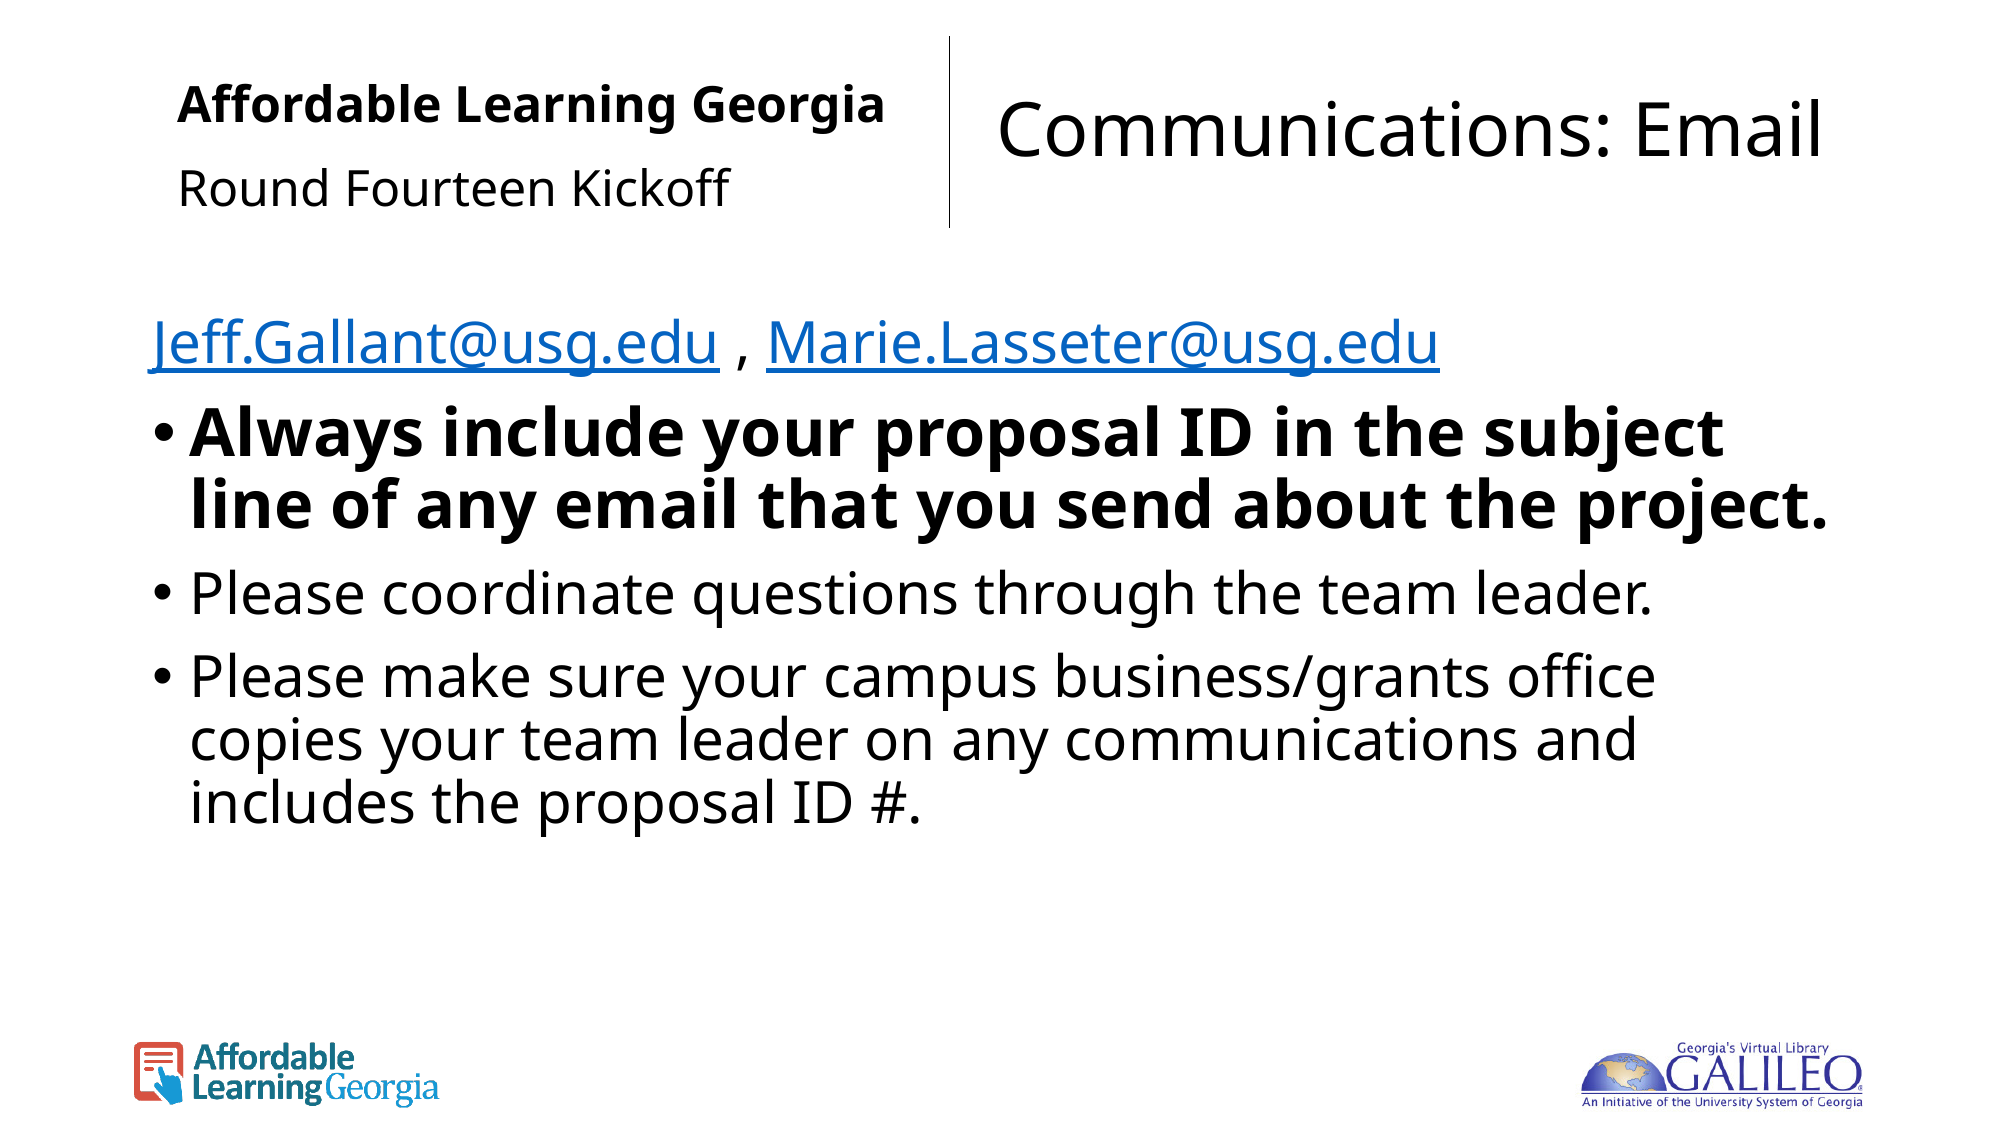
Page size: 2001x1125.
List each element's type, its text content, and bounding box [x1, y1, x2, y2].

text_box Round Fourteen Kickoff [162, 155, 924, 241]
title Communications: Email [981, 80, 1844, 184]
list Jeff.Gallant@usg.edu , Marie.Lasseter@usg.edu Always include your proposal ID in the subject line of any email that you send about the project. Please coordinate questions through the team leader. Please make sure your campus business/grants office copies your team leader on any communications and includes the proposal ID #. [137, 299, 1863, 1014]
text_box Affordable Learning Georgia [162, 72, 924, 155]
picture [81, 1000, 478, 1125]
picture [1575, 1042, 1863, 1112]
